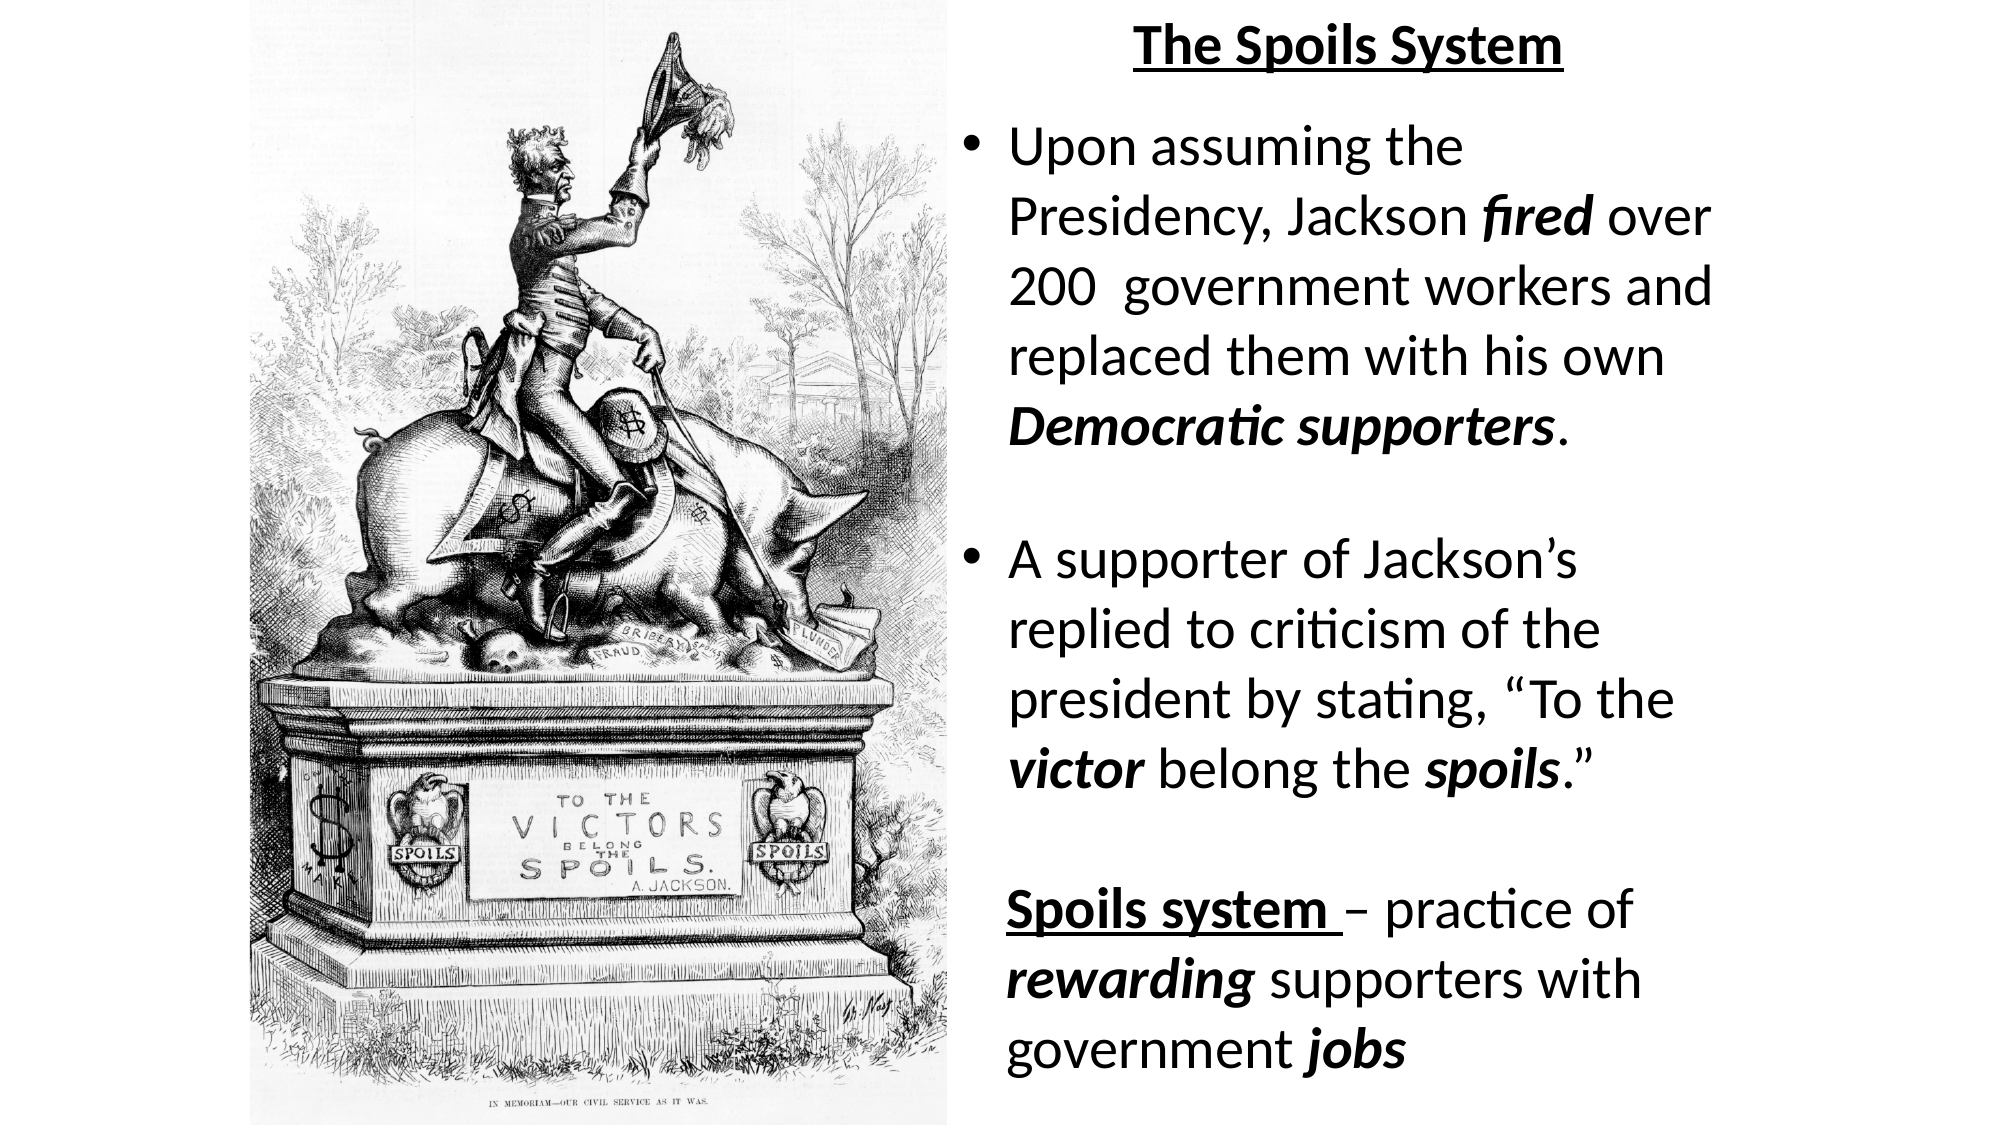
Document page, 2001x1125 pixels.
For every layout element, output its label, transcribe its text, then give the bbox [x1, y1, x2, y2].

text_box The Spoils System [947, 0, 1750, 84]
text_box A supporter of Jackson’s replied to criticism of the president by stating, “To the victor belong the spoils.” [947, 512, 1750, 808]
picture [249, 0, 947, 1125]
text_box Spoils system – practice of rewarding supporters with government jobs [991, 862, 1750, 1088]
text_box Upon assuming the Presidency, Jackson fired over 200 government workers and replaced them with his own Democratic supporters. [947, 99, 1750, 465]
